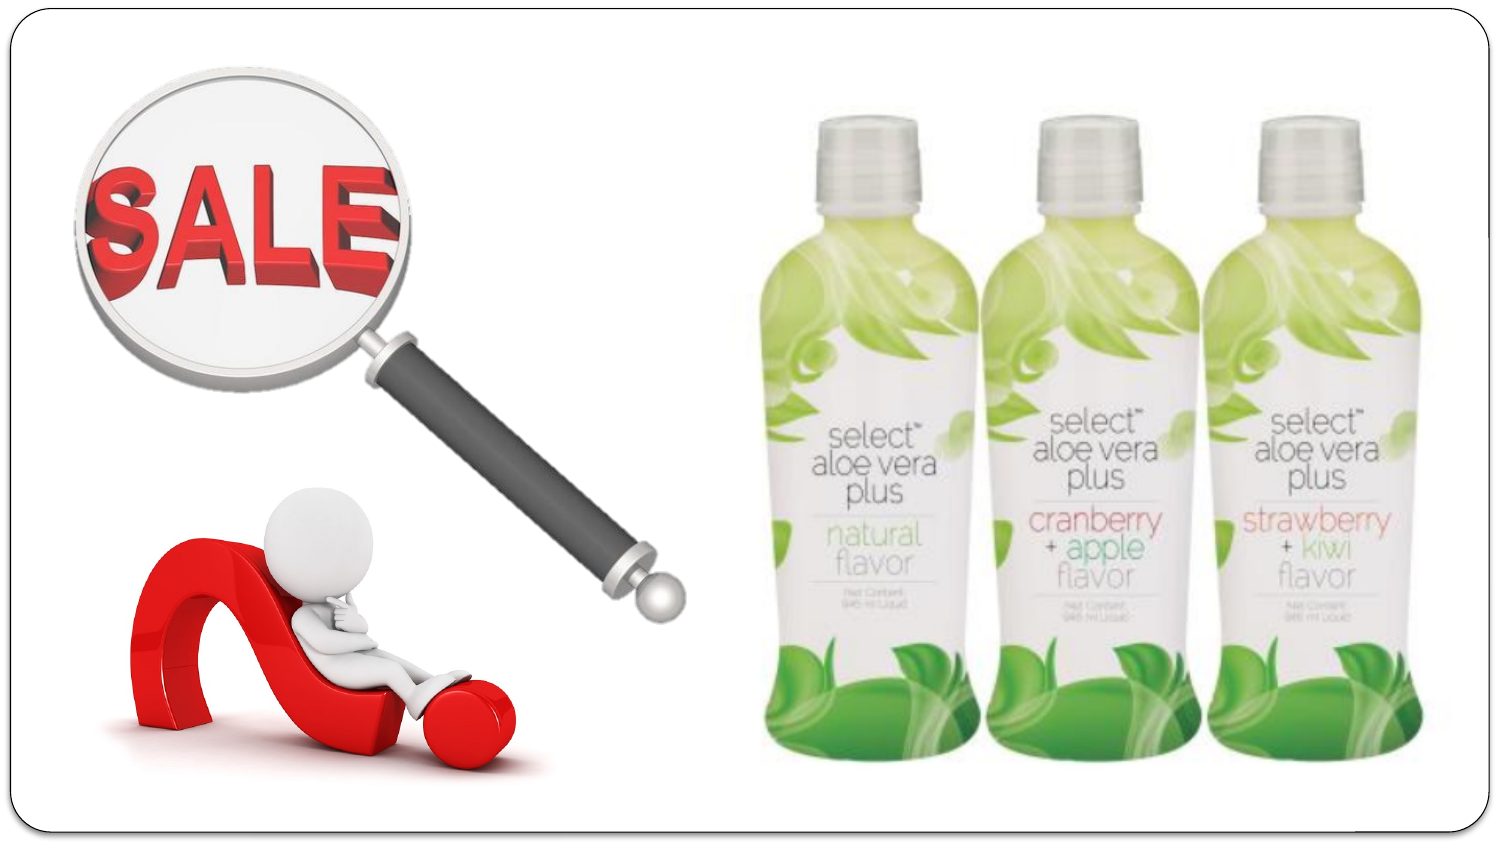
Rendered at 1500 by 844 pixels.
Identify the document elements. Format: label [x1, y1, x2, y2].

picture [29, 43, 715, 808]
picture [726, 95, 1461, 789]
